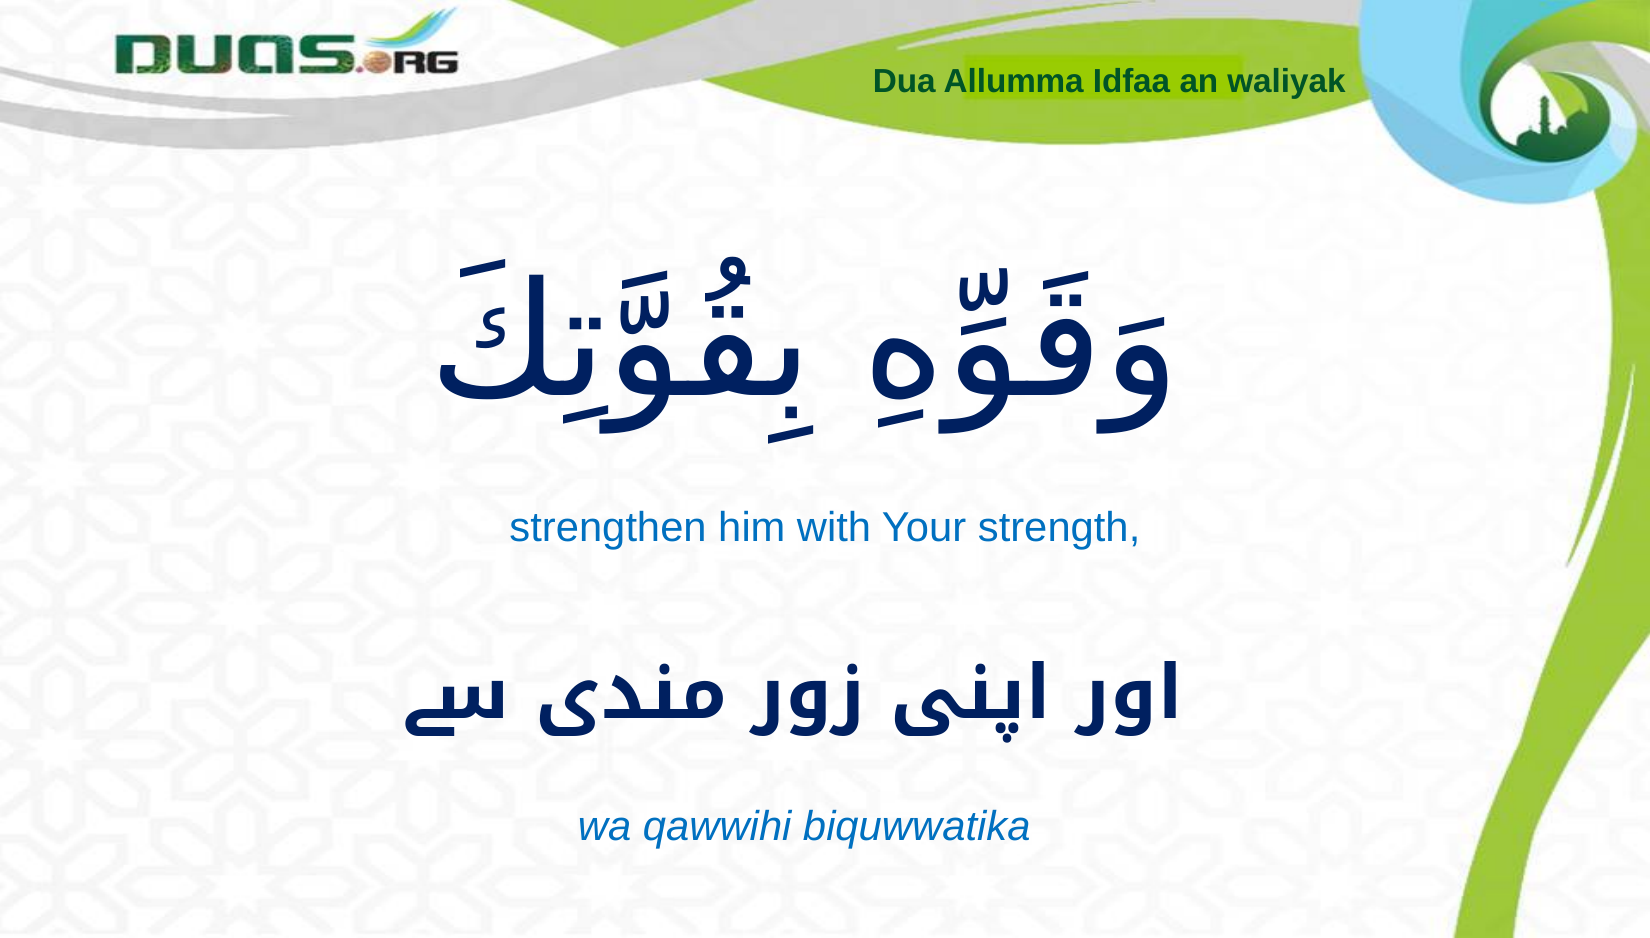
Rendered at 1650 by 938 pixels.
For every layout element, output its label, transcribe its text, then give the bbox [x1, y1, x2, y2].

picture [0, 0, 1650, 938]
text_box wa qawwihi biquwwatika [216, 792, 1393, 865]
text_box اور اپنی زور مندی سے [387, 636, 1199, 742]
text_box Dua Allumma Idfaa an waliyak [858, 51, 1362, 137]
title وَقَوِّهِ بِقُوَّتِكَ [113, 257, 1496, 459]
subtitle strengthen him with Your strength, [142, 493, 1508, 733]
